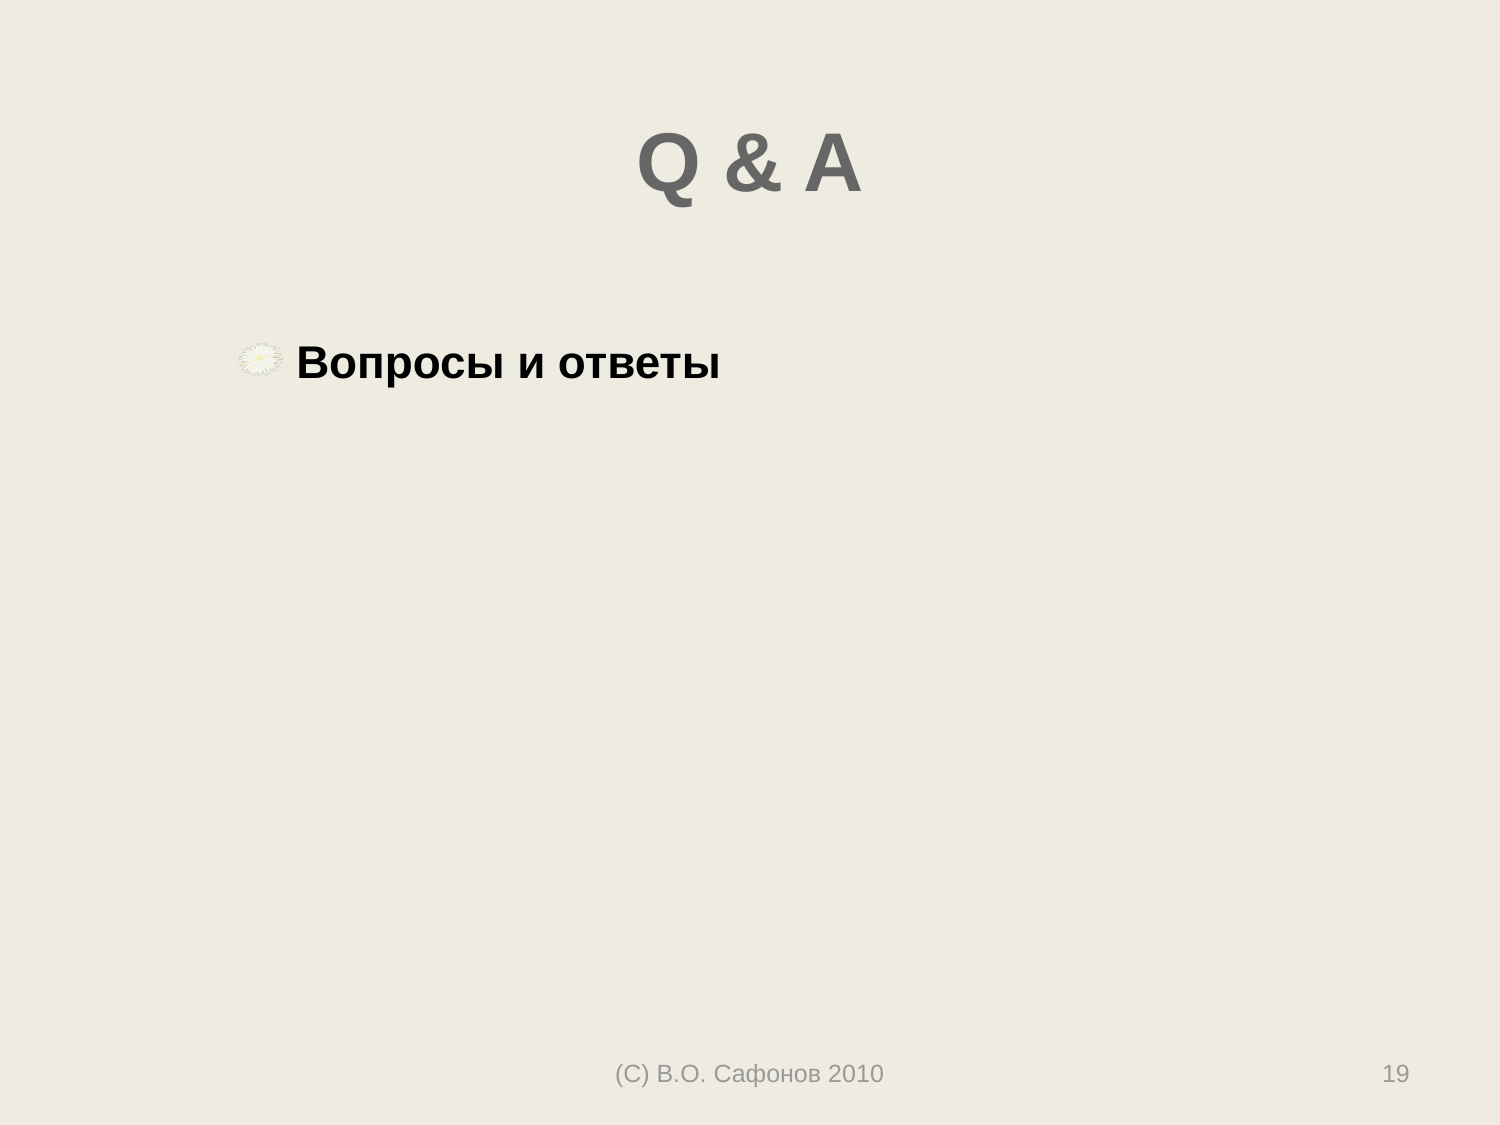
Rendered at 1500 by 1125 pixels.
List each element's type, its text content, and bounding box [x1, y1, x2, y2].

title Q & A [74, 49, 1426, 268]
slide_number 19 [1074, 1042, 1425, 1103]
picture [238, 343, 283, 376]
footer (С) В.О. Сафонов 2010 [512, 1042, 988, 1103]
list Вопросы и ответы [223, 324, 1276, 1005]
